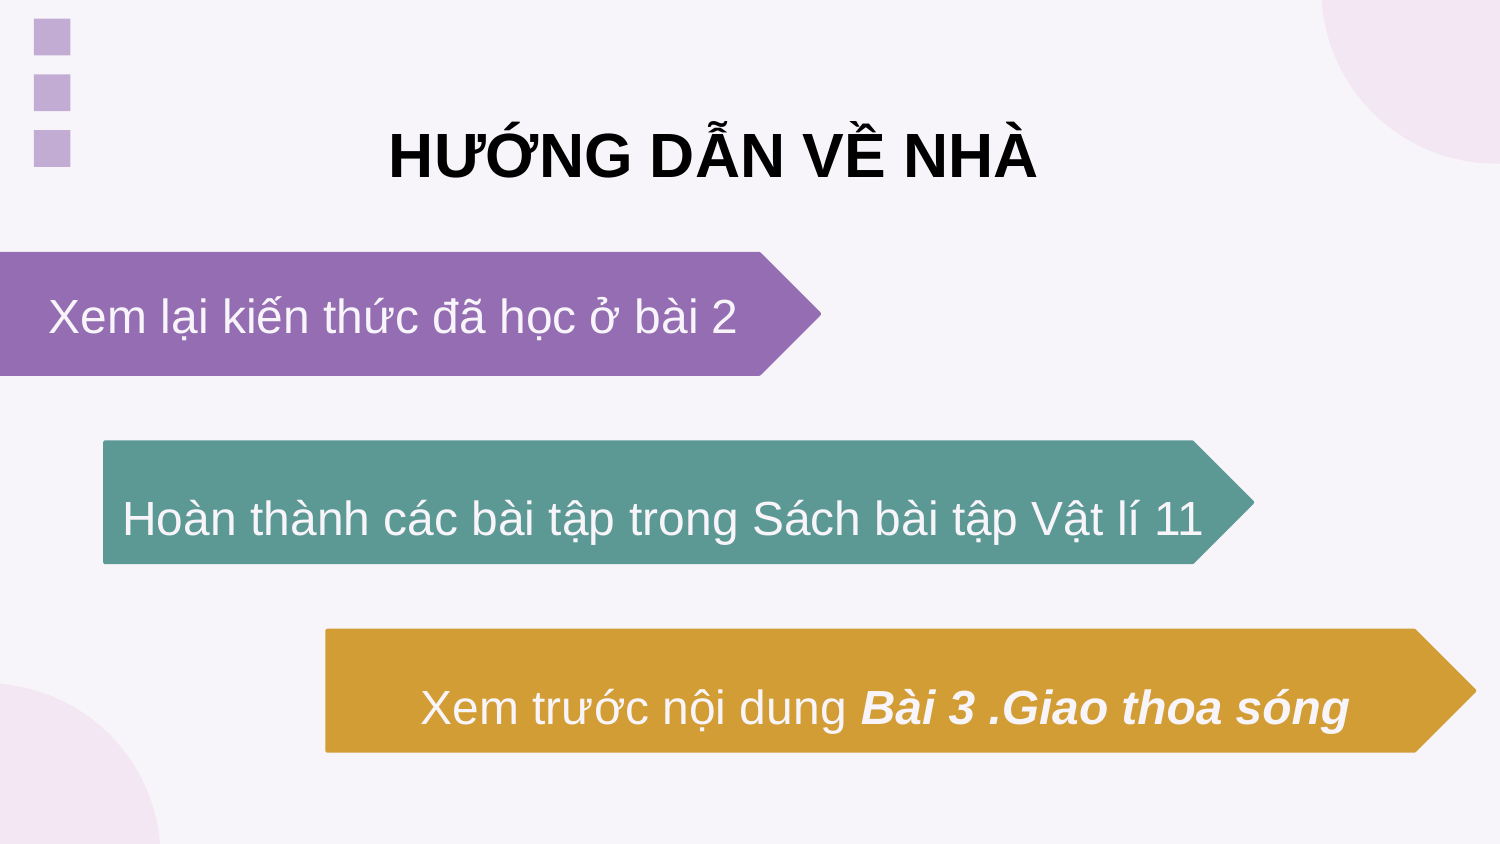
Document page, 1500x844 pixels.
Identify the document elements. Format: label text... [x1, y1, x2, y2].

text_box Xem trước nội dung Bài 3 .Giao thoa sóng [325, 628, 1477, 753]
text_box Hoàn thành các bài tập trong Sách bài tập Vật lí 11 [103, 440, 1255, 565]
text_box Xem lại kiến thức đã học ở bài 2 [0, 251, 822, 376]
text_box HƯỚNG DẪN VỀ NHÀ [361, 107, 1067, 198]
